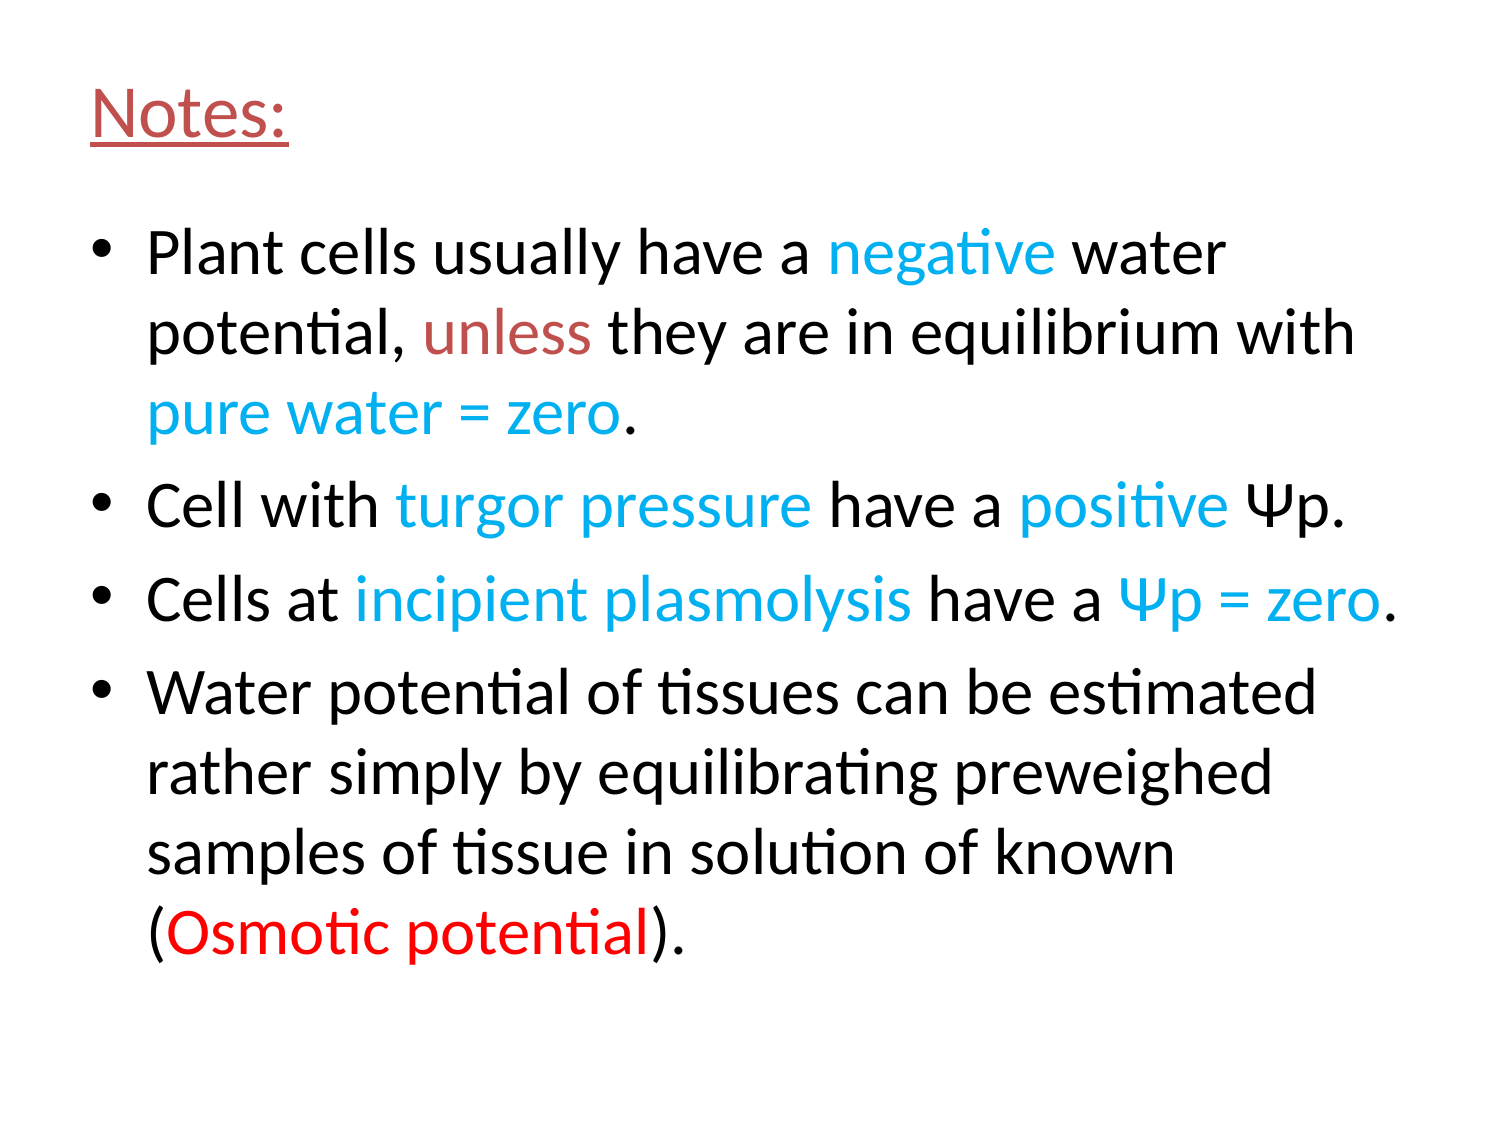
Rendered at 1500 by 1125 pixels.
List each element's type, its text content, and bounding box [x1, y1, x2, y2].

title Notes: [75, 45, 1425, 200]
list Plant cells usually have a negative water potential, unless they are in equilibrium with pure water = zero. Cell with turgor pressure have a positive Ѱp. Cells at incipient plasmolysis have a Ѱp = zero. Water potential of tissues can be estimated rather simply by equilibrating preweighed samples of tissue in solution of known (Osmotic potential). [75, 200, 1425, 1005]
